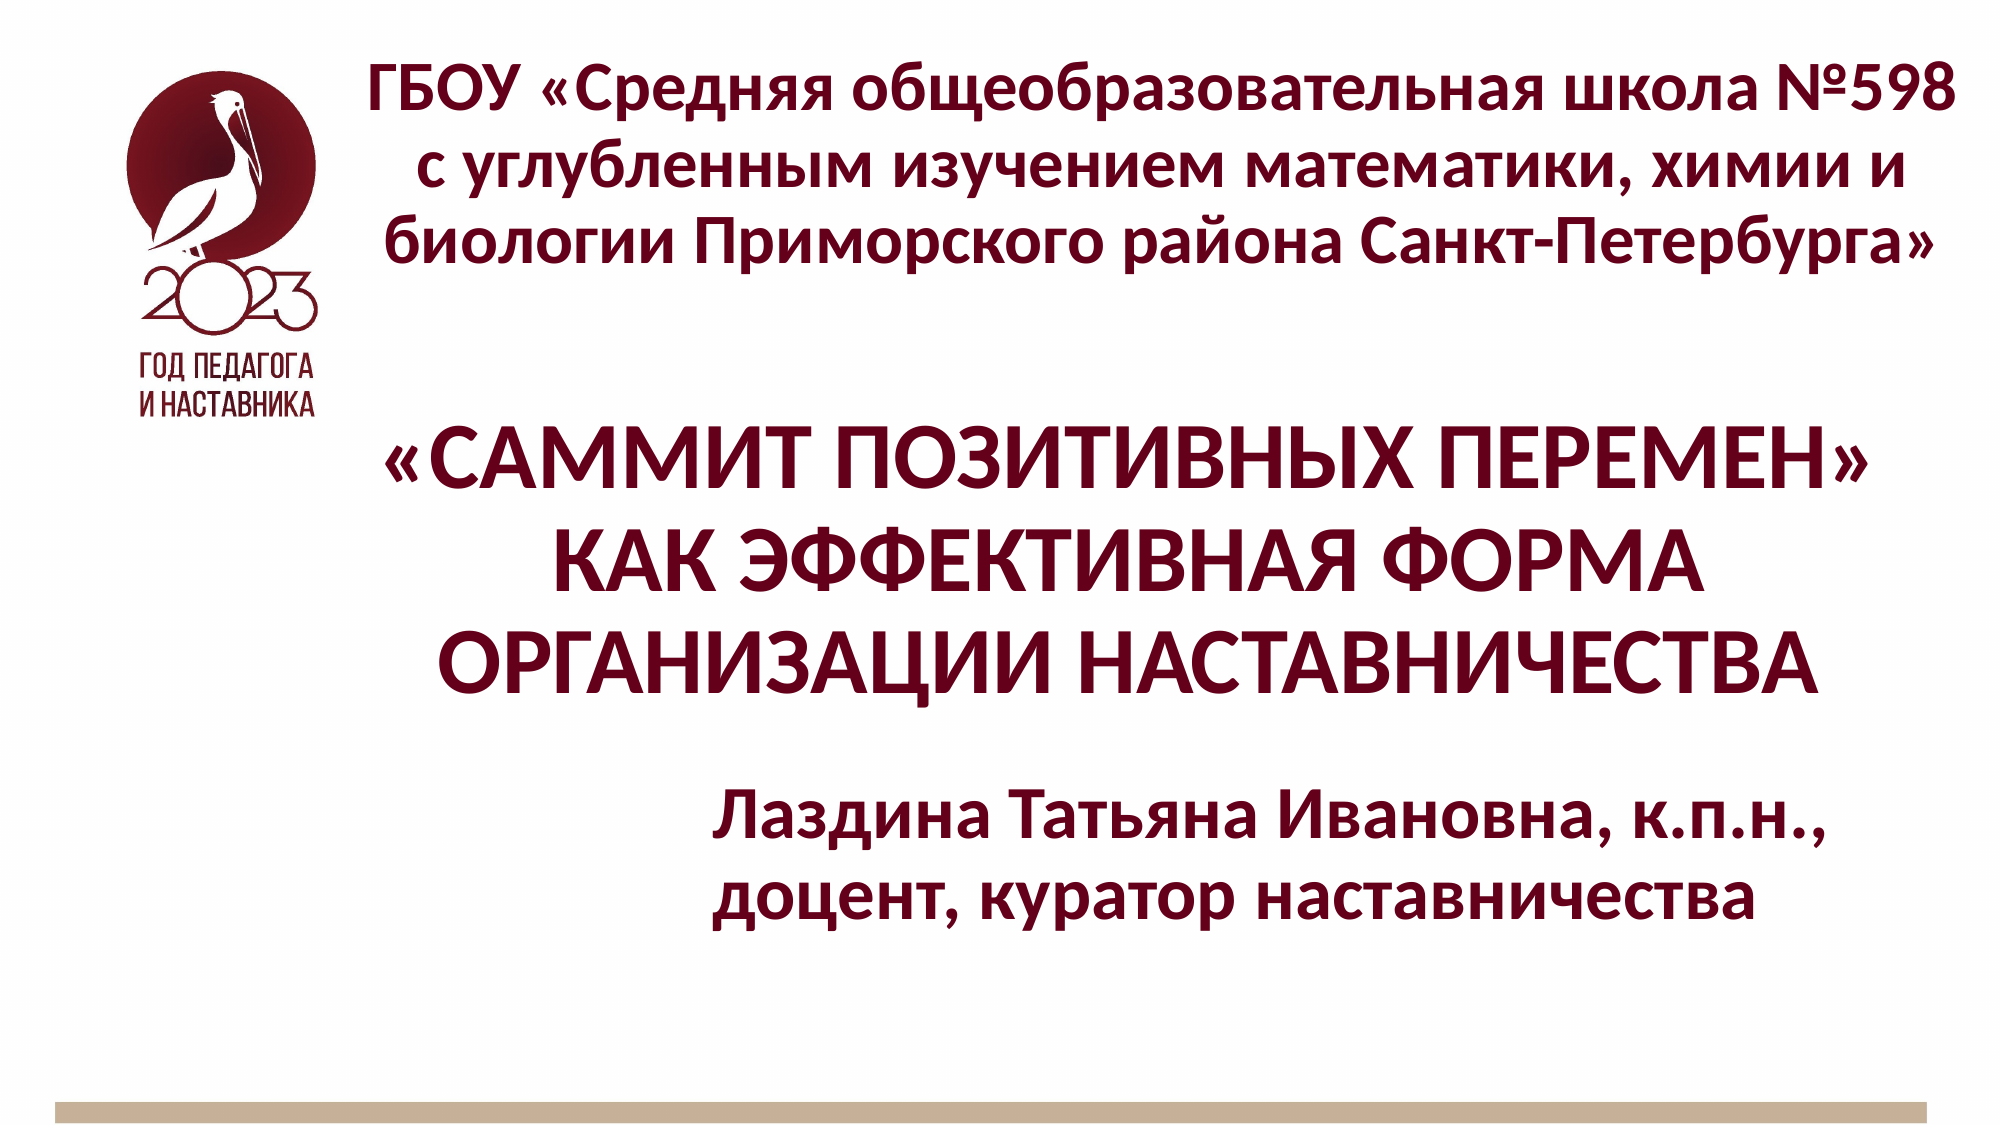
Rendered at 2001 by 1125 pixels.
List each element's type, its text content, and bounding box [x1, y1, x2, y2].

text_box Лаздина Татьяна Ивановна, к.п.н., доцент, куратор наставничества [697, 766, 1883, 1032]
list «САММИТ ПОЗИТИВНЫХ ПЕРЕМЕН» КАК ЭФФЕКТИВНАЯ ФОРМА ОРГАНИЗАЦИИ НАСТАВНИЧЕСТВА [358, 399, 1899, 730]
title ГБОУ «Средняя общеобразовательная школа №598 с углубленным изучением математики, химии и биологии Приморского района Санкт-Петербурга» [350, 59, 1976, 278]
picture [0, 0, 2001, 1125]
